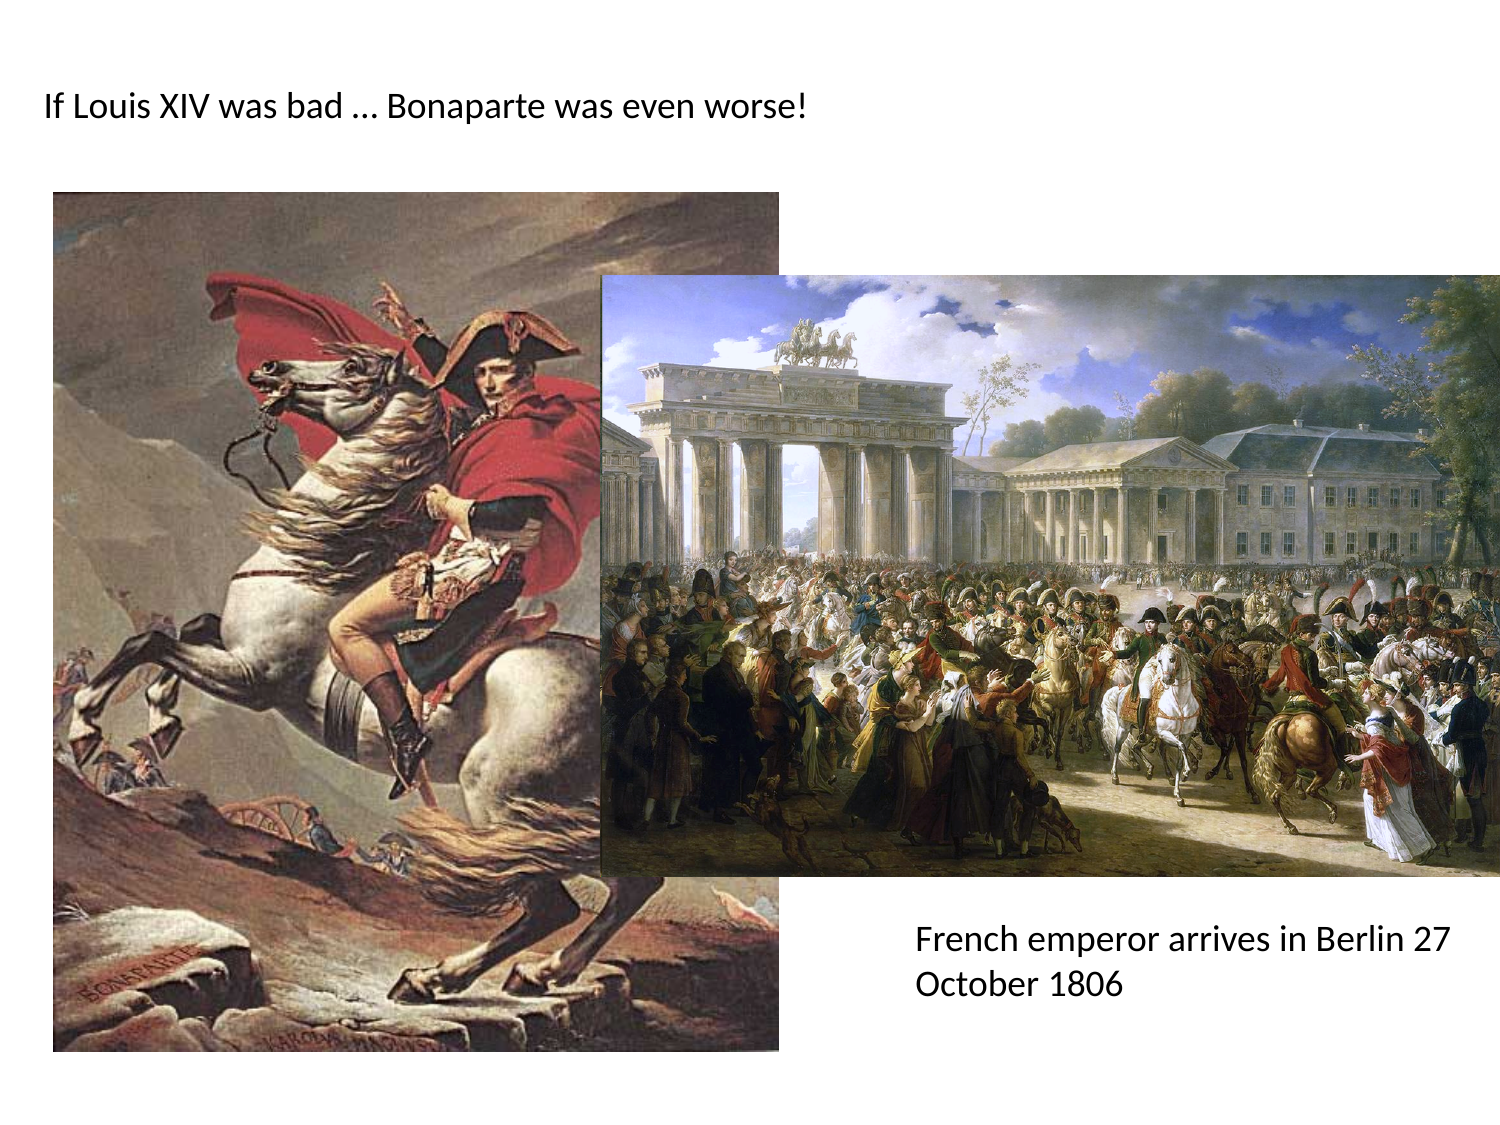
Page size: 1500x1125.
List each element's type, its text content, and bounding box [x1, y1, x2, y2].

text_box French emperor arrives in Berlin 27 October 1806 [900, 906, 1474, 1012]
text_box If Louis XIV was bad … Bonaparte was even worse! [28, 73, 838, 134]
picture [53, 192, 1500, 1052]
